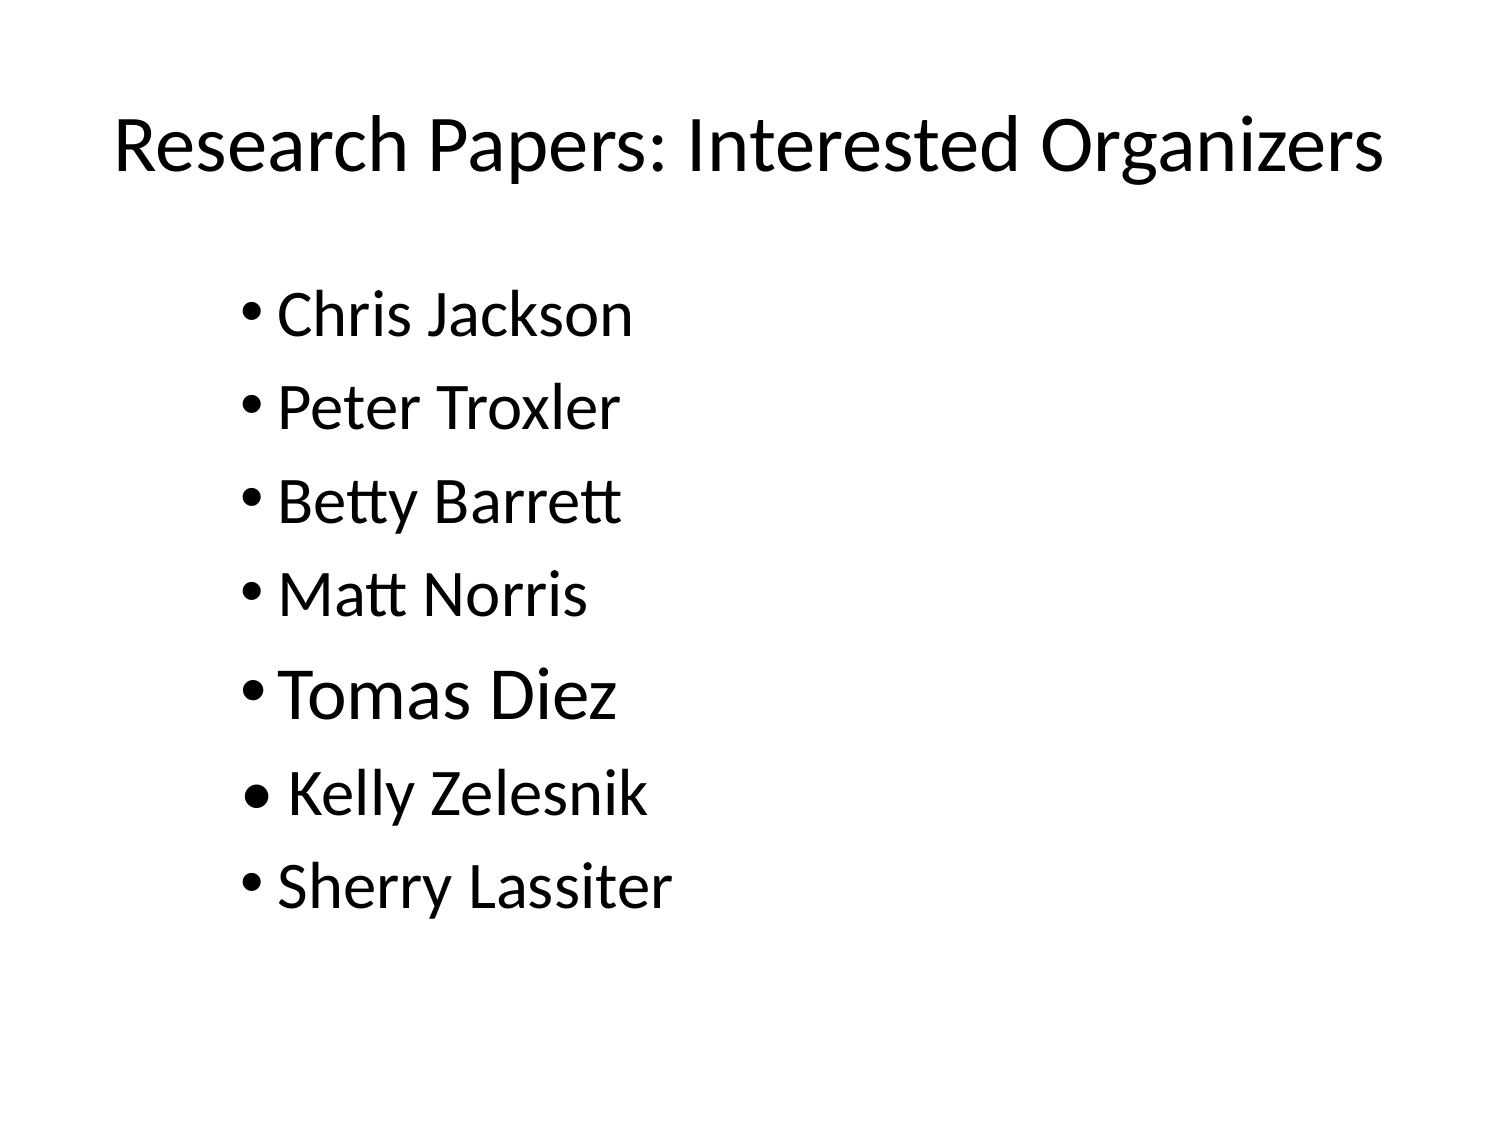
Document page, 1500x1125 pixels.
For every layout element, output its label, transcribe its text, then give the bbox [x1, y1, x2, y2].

title Research Papers: Interested Organizers [75, 45, 1425, 233]
list Chris Jackson Peter Troxler Betty Barrett Matt Norris Tomas Diez • Kelly Zelesnik Sherry Lassiter [75, 262, 1425, 1005]
